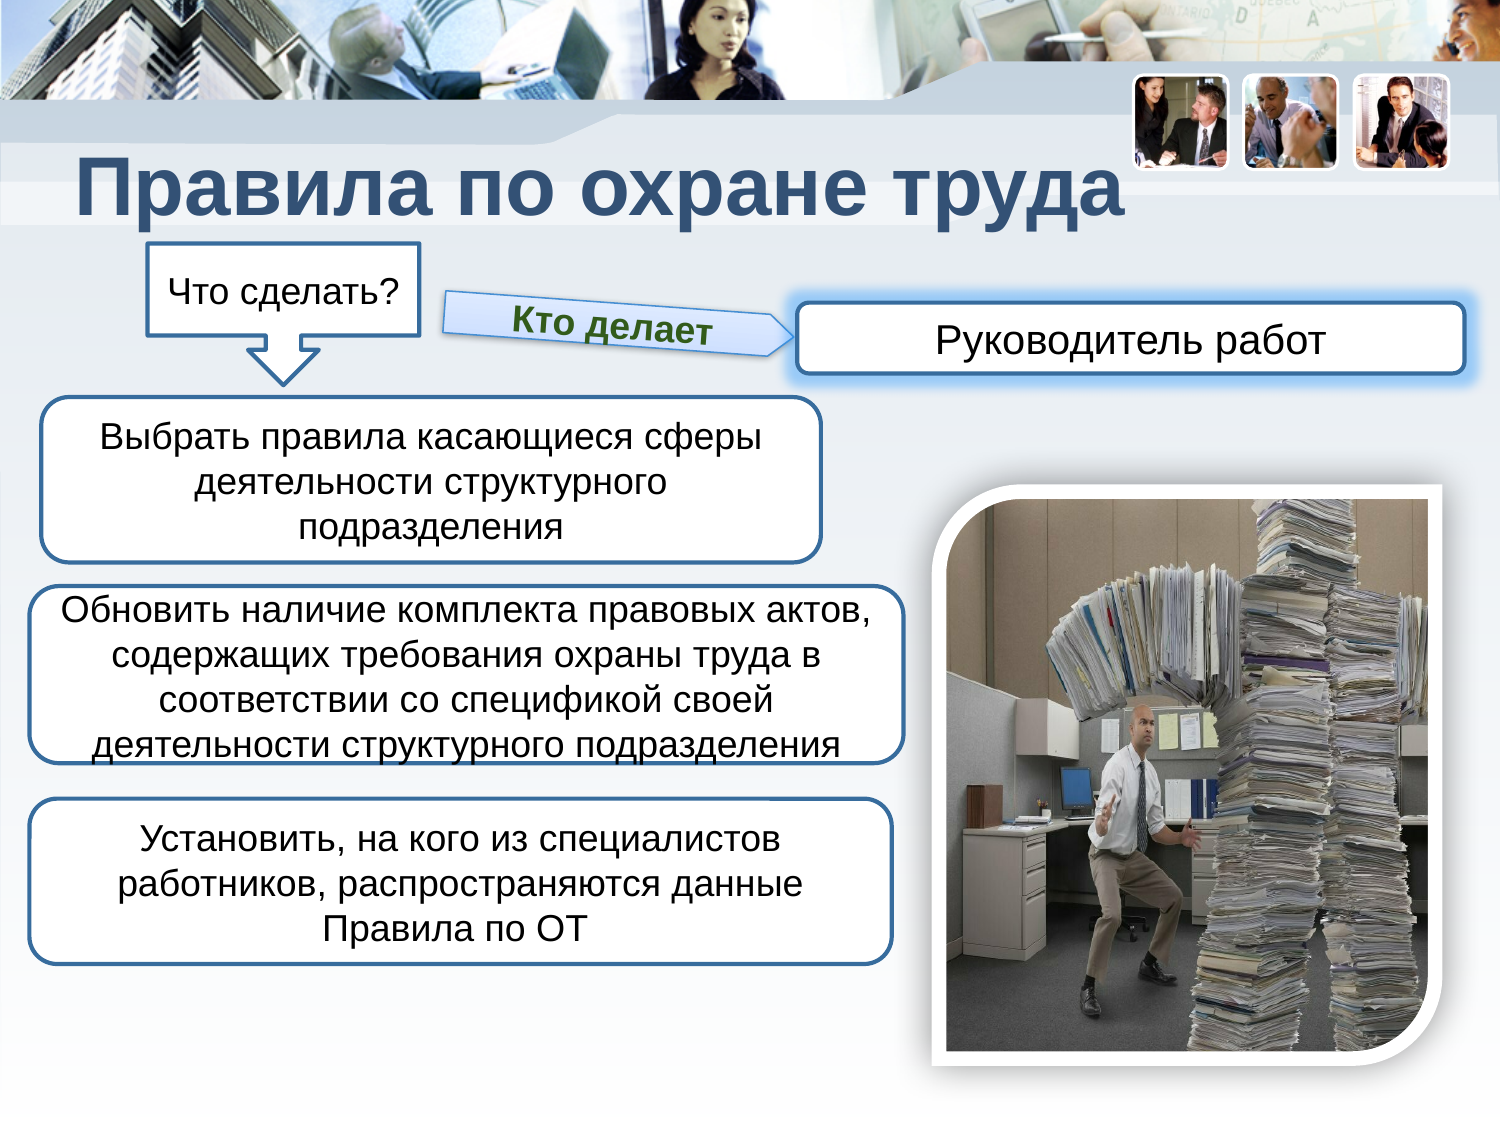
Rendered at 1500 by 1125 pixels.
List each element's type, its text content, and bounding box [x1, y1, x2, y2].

picture [0, 0, 1500, 101]
picture [1136, 77, 1226, 126]
text_box Что сделать? [145, 241, 422, 388]
title Правила по охране труда [59, 126, 1438, 238]
text_box Установить, на кого из специалистов работников, распространяются данные Правила по ОТ [27, 796, 894, 967]
text_box Кто делает [442, 290, 779, 357]
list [938, 491, 1436, 1059]
text_box Руководитель работ [795, 300, 1467, 376]
text_box Обновить наличие комплекта правовых актов, содержащих требования охраны труда в соответствии со спецификой своей деятельности структурного подразделения [27, 583, 906, 766]
picture [1246, 77, 1336, 126]
picture [1356, 77, 1447, 167]
text_box Выбрать правила касающиеся сферы деятельности структурного подразделения [39, 394, 823, 565]
